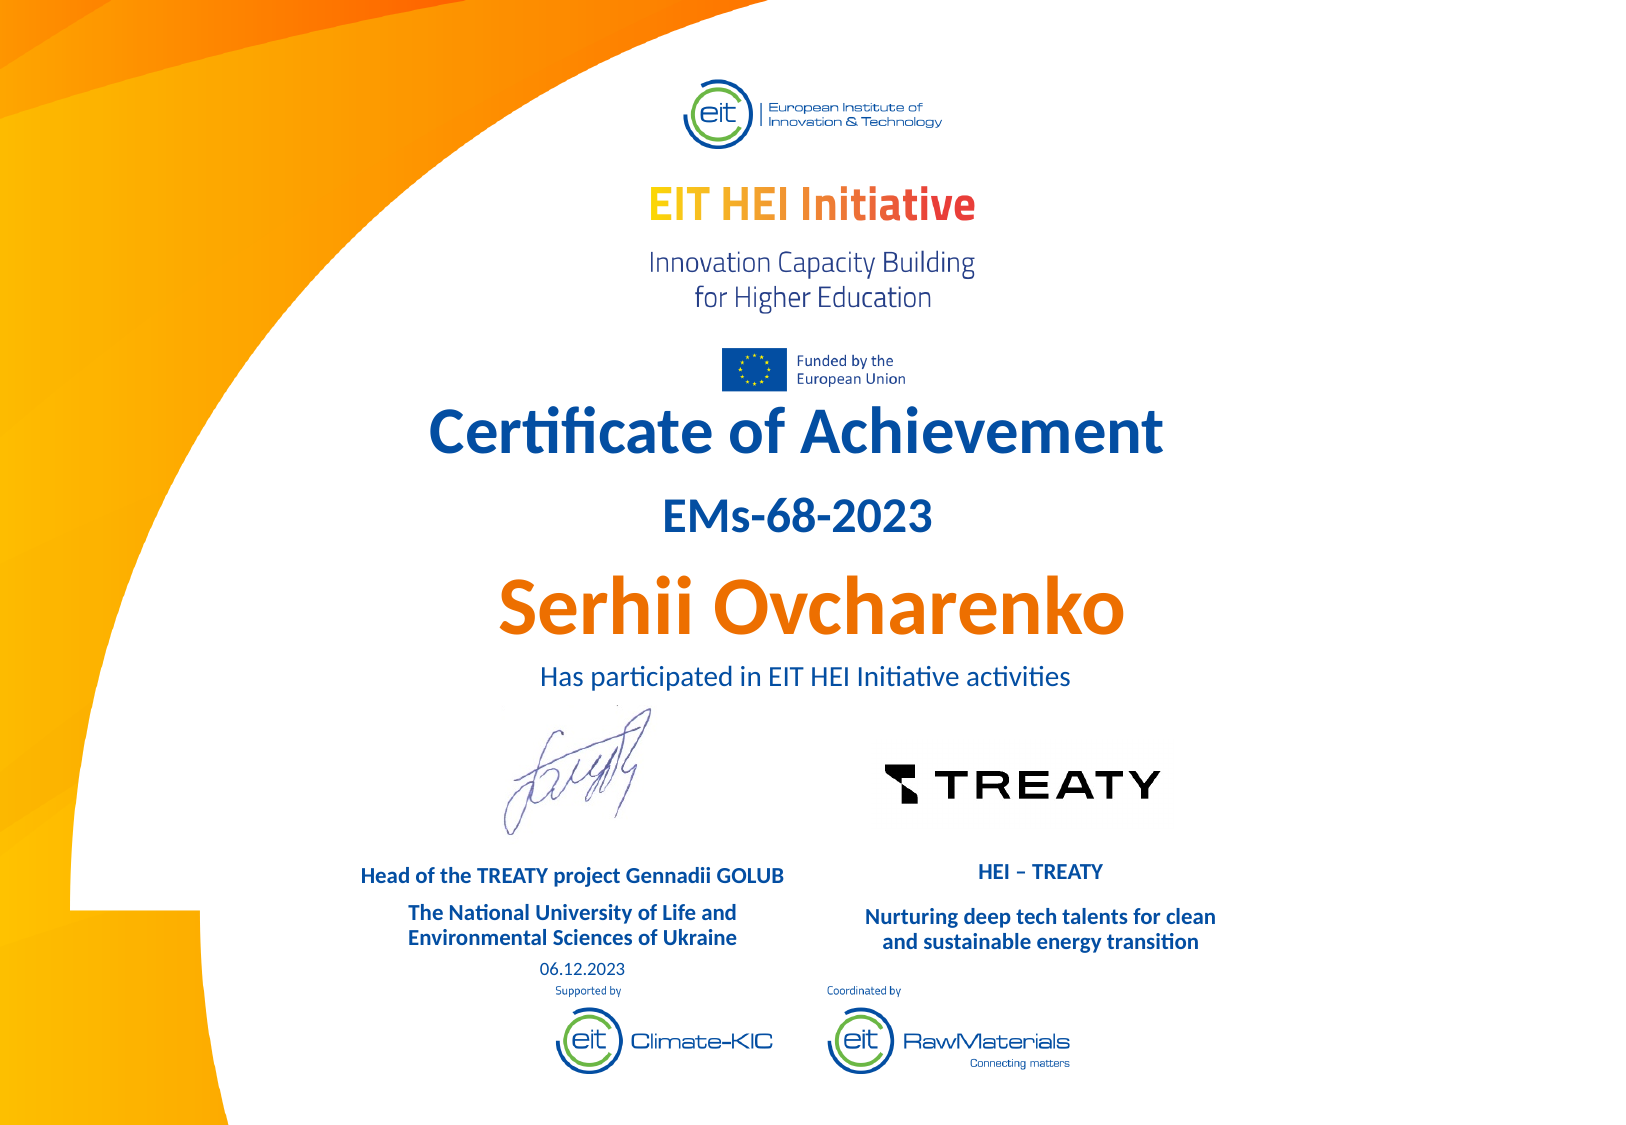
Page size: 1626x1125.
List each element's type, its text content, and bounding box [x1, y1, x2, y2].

list 06.12.2023 [376, 951, 789, 995]
list Head of the TREATY project Gennadii GOLUB The National University of Life and Environmental Sciences of Ukraine [339, 856, 806, 983]
list Has participated in EIT HEI Initiative activities [268, 657, 1344, 697]
picture [0, 0, 1625, 1125]
list Serhii Ovcharenko [191, 558, 1433, 656]
list HEI – TREATY Nurturing deep tech talents for clean and sustainable energy transition [834, 852, 1248, 957]
list Certificate of Achievement EMs-68-2023 [177, 389, 1419, 583]
